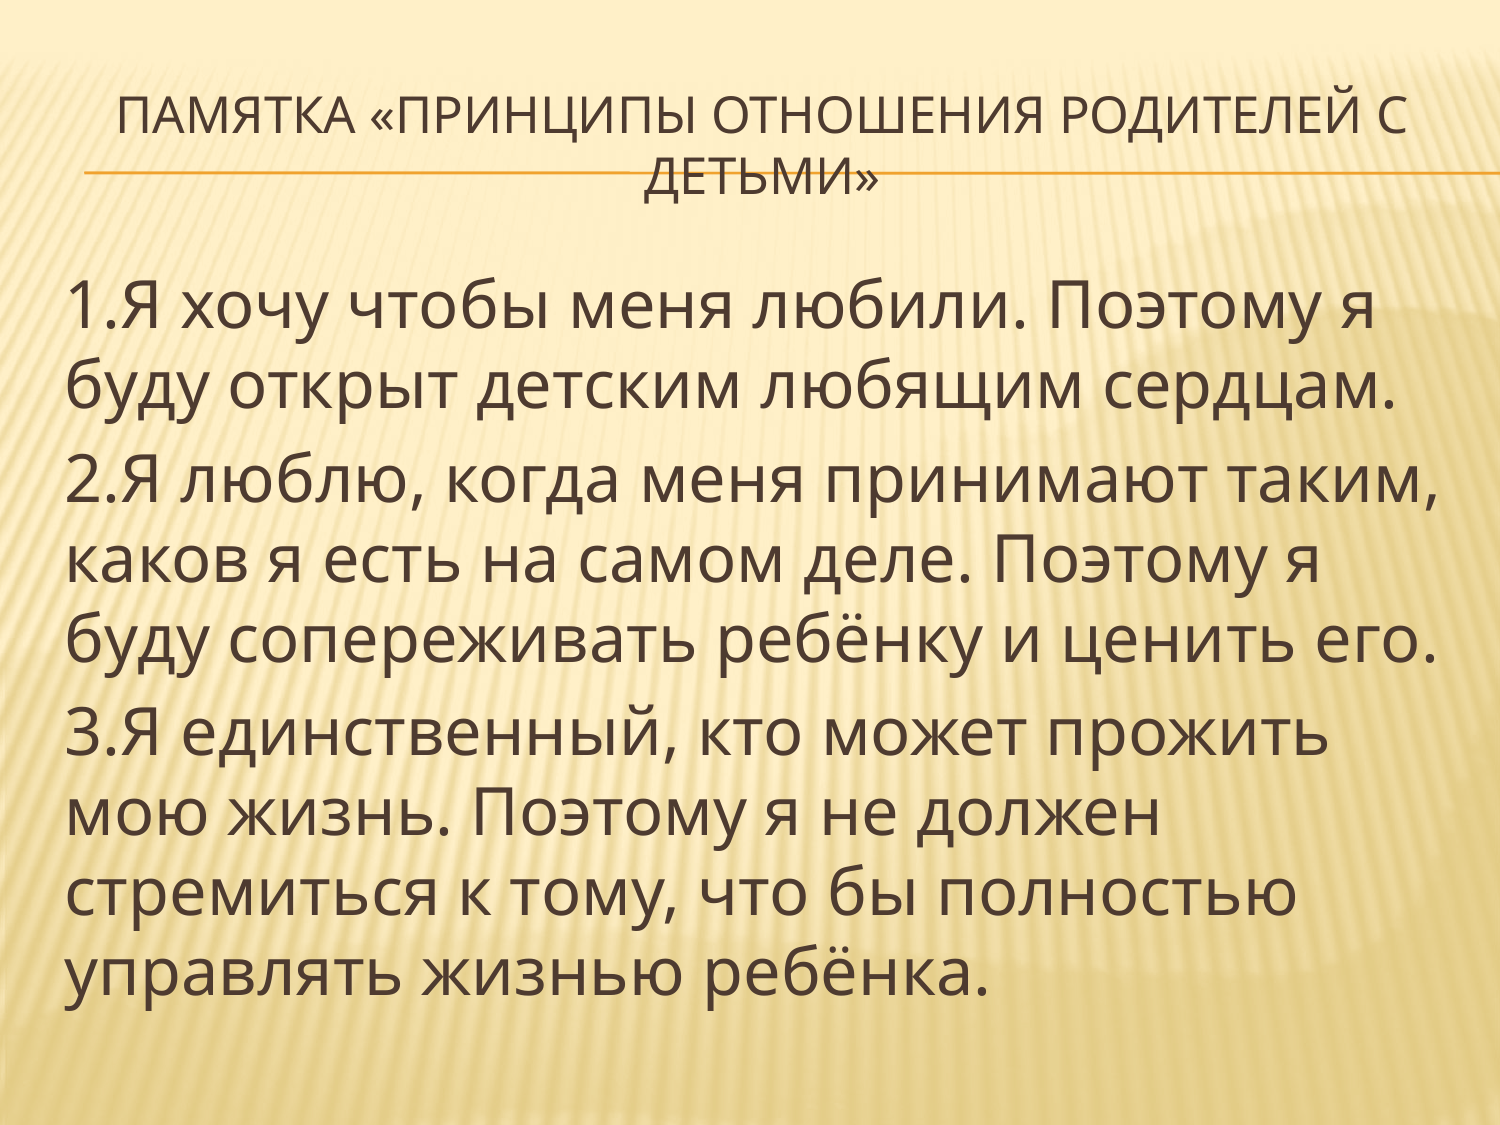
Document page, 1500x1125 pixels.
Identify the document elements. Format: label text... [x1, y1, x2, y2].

title Памятка «Принципы отношения родителей с детьми» [50, 75, 1475, 213]
list 1.Я хочу чтобы меня любили. Поэтому я буду открыт детским любящим сердцам. 2.Я люблю, когда меня принимают таким, каков я есть на самом деле. Поэтому я буду сопереживать ребёнку и ценить его. 3.Я единственный, кто может прожить мою жизнь. Поэтому я не должен стремиться к тому, что бы полностью управлять жизнью ребёнка. [50, 254, 1475, 998]
